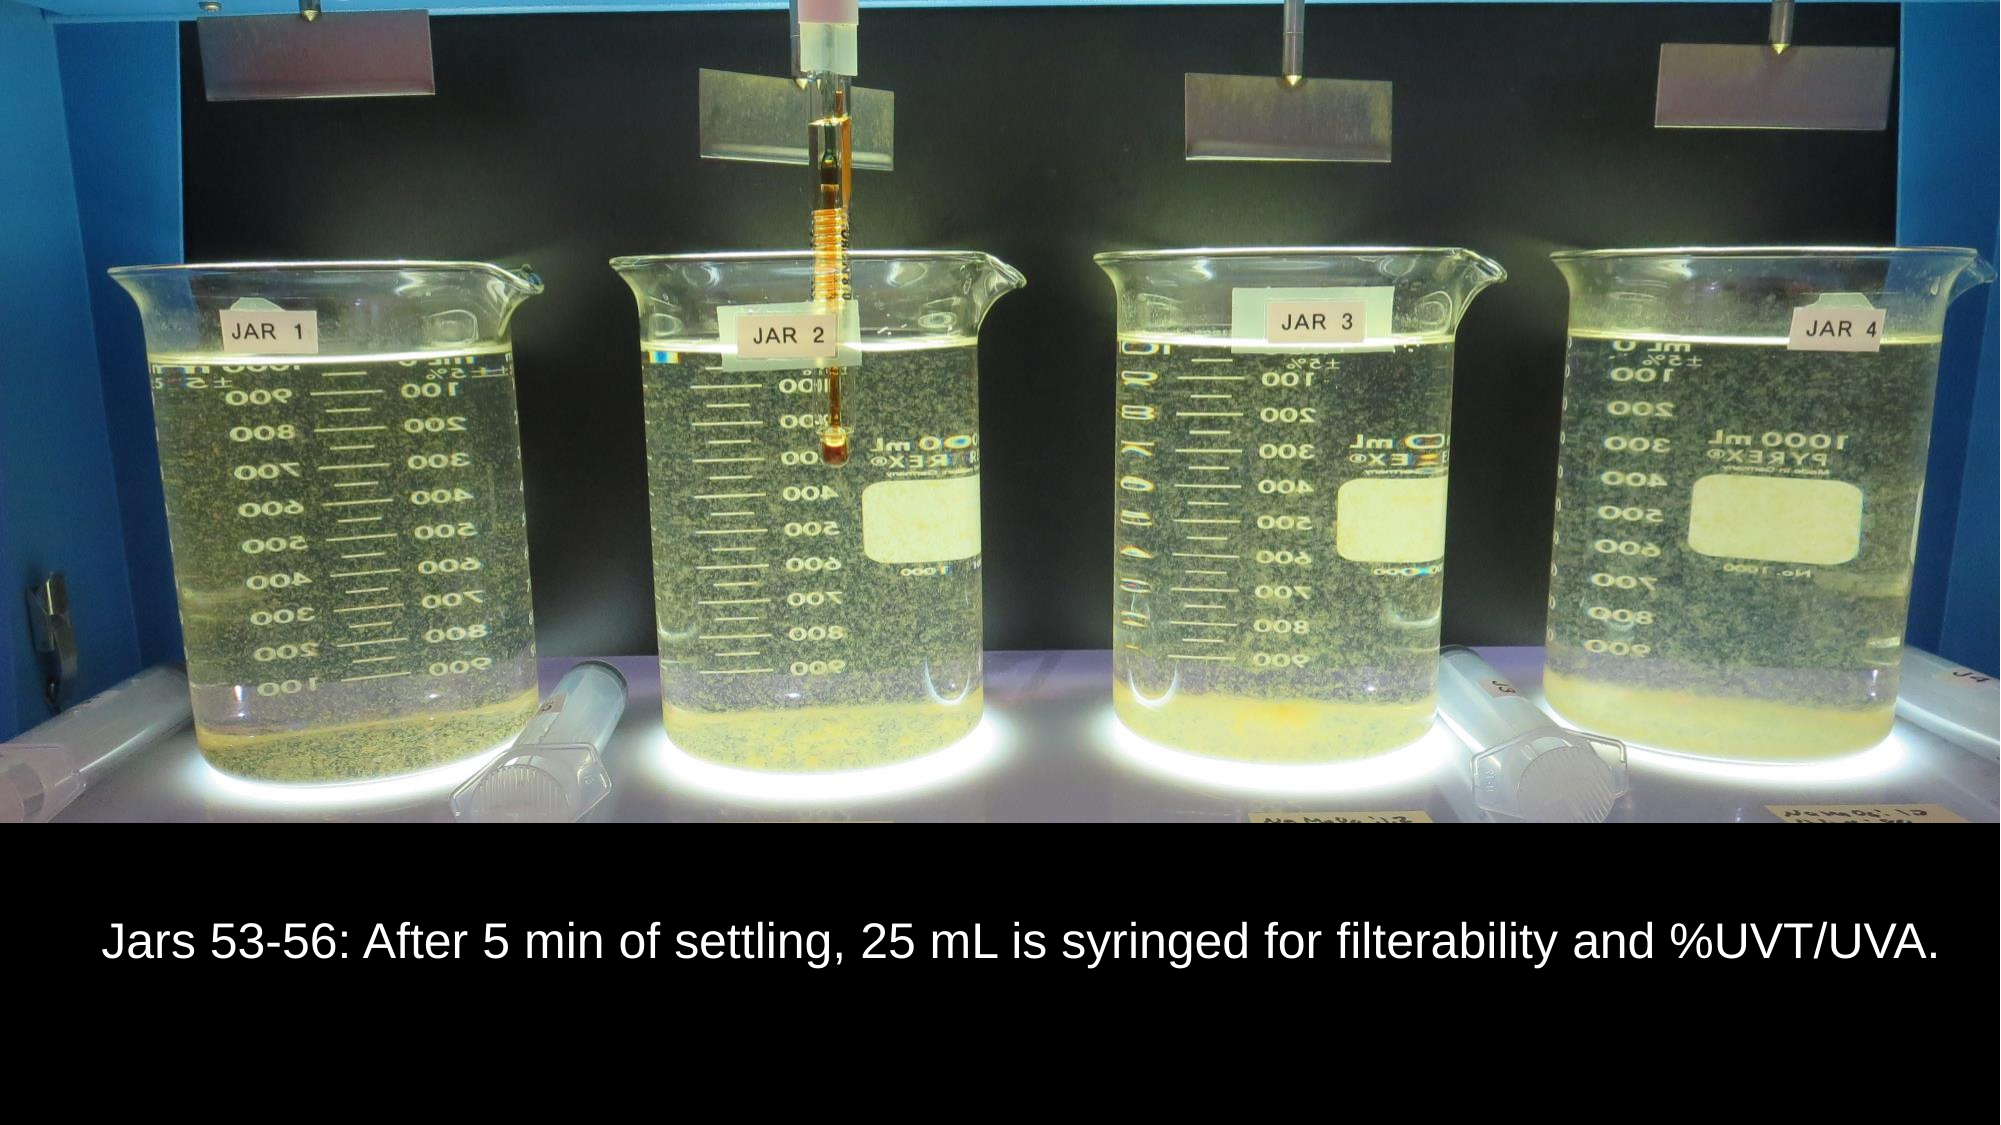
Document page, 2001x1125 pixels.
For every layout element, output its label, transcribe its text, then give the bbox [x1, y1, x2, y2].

picture [0, 0, 2000, 823]
text_box [0, 823, 2000, 1125]
title Jars 53-56: After 5 min of settling, 25 mL is syringed for filterability and %UVT/UVA. [70, 850, 1973, 1034]
